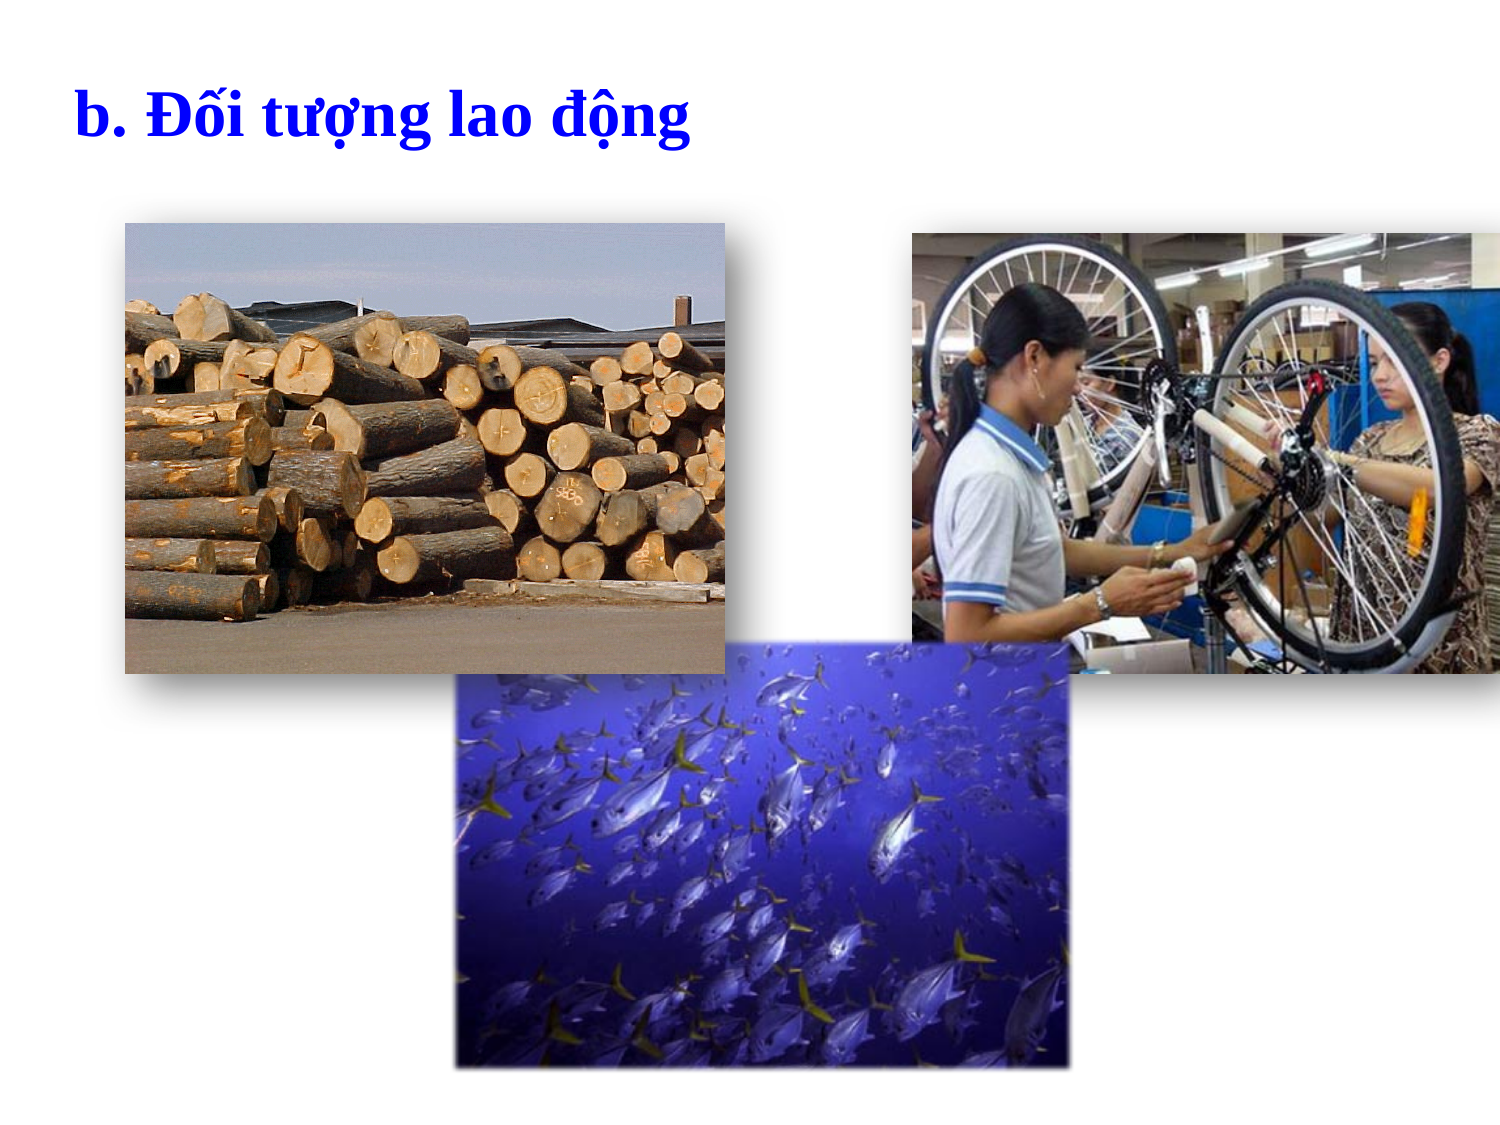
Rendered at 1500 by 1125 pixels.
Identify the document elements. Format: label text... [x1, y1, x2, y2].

picture [124, 222, 1500, 1074]
list b. Đối tượng lao động [59, 62, 1376, 188]
